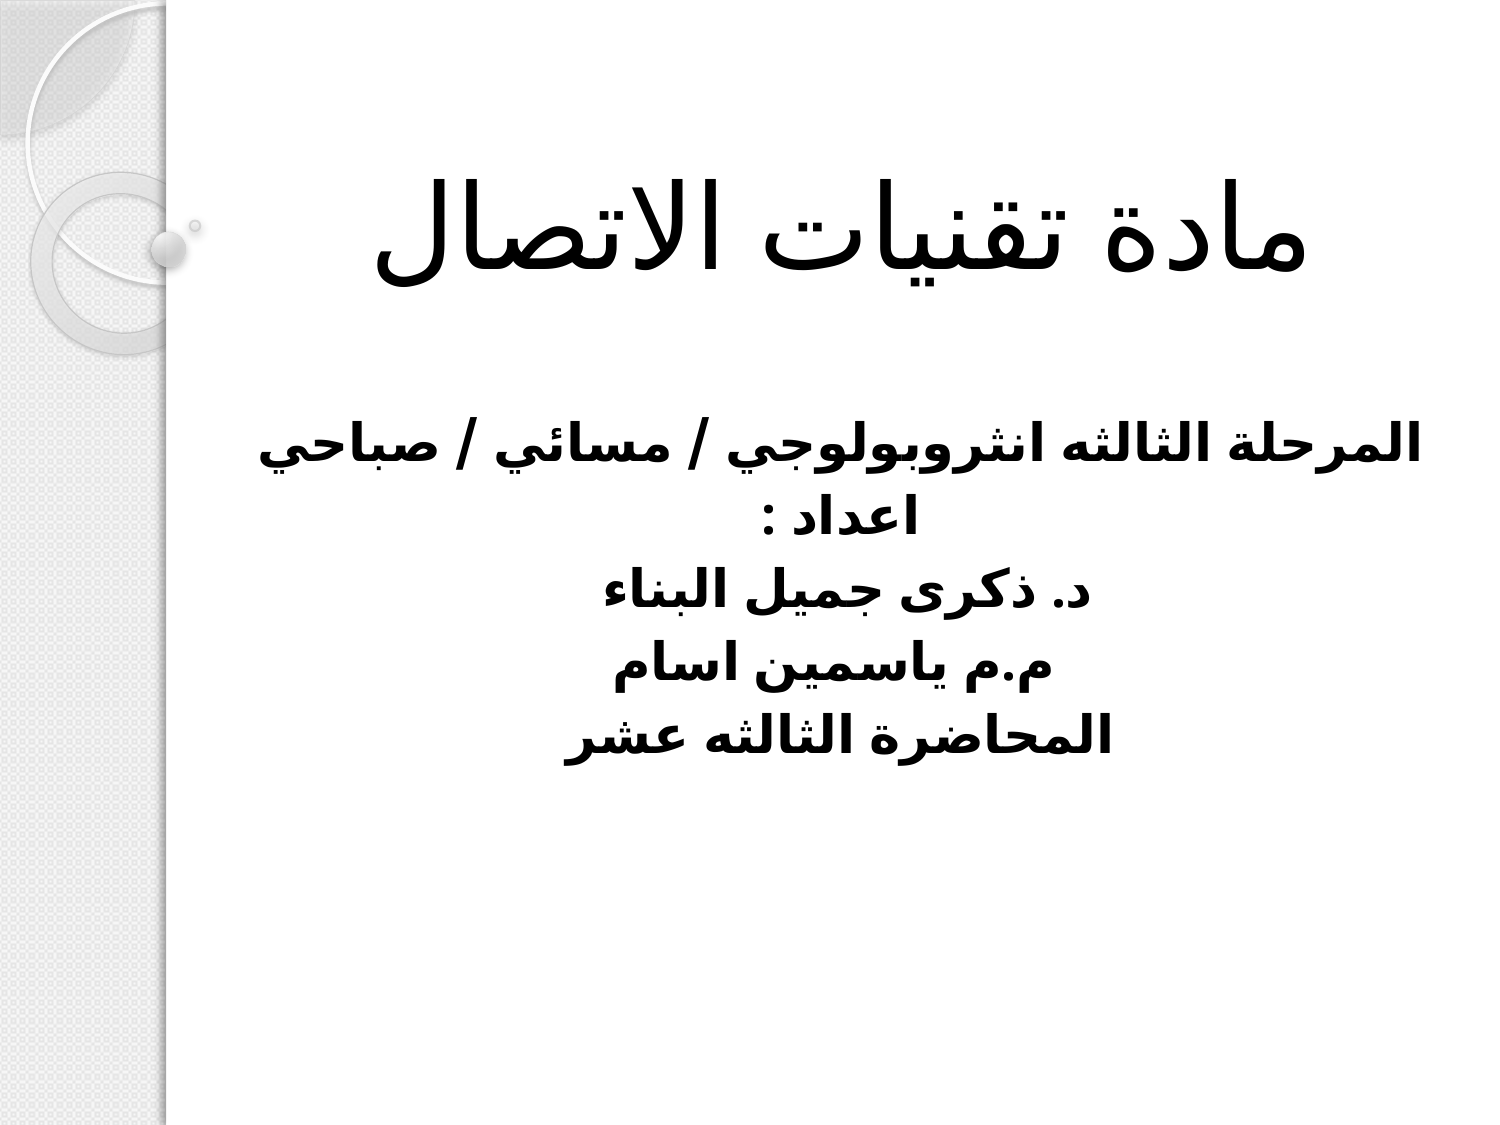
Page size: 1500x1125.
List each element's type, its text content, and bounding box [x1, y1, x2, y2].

title مادة تقنيات الاتصال [234, 59, 1450, 301]
subtitle المرحلة الثالثه انثروبولوجي / مسائي / صباحي اعداد : د. ذكرى جميل البناء م.م ياسمين اسام المحاضرة الثالثه عشر [234, 408, 1450, 787]
